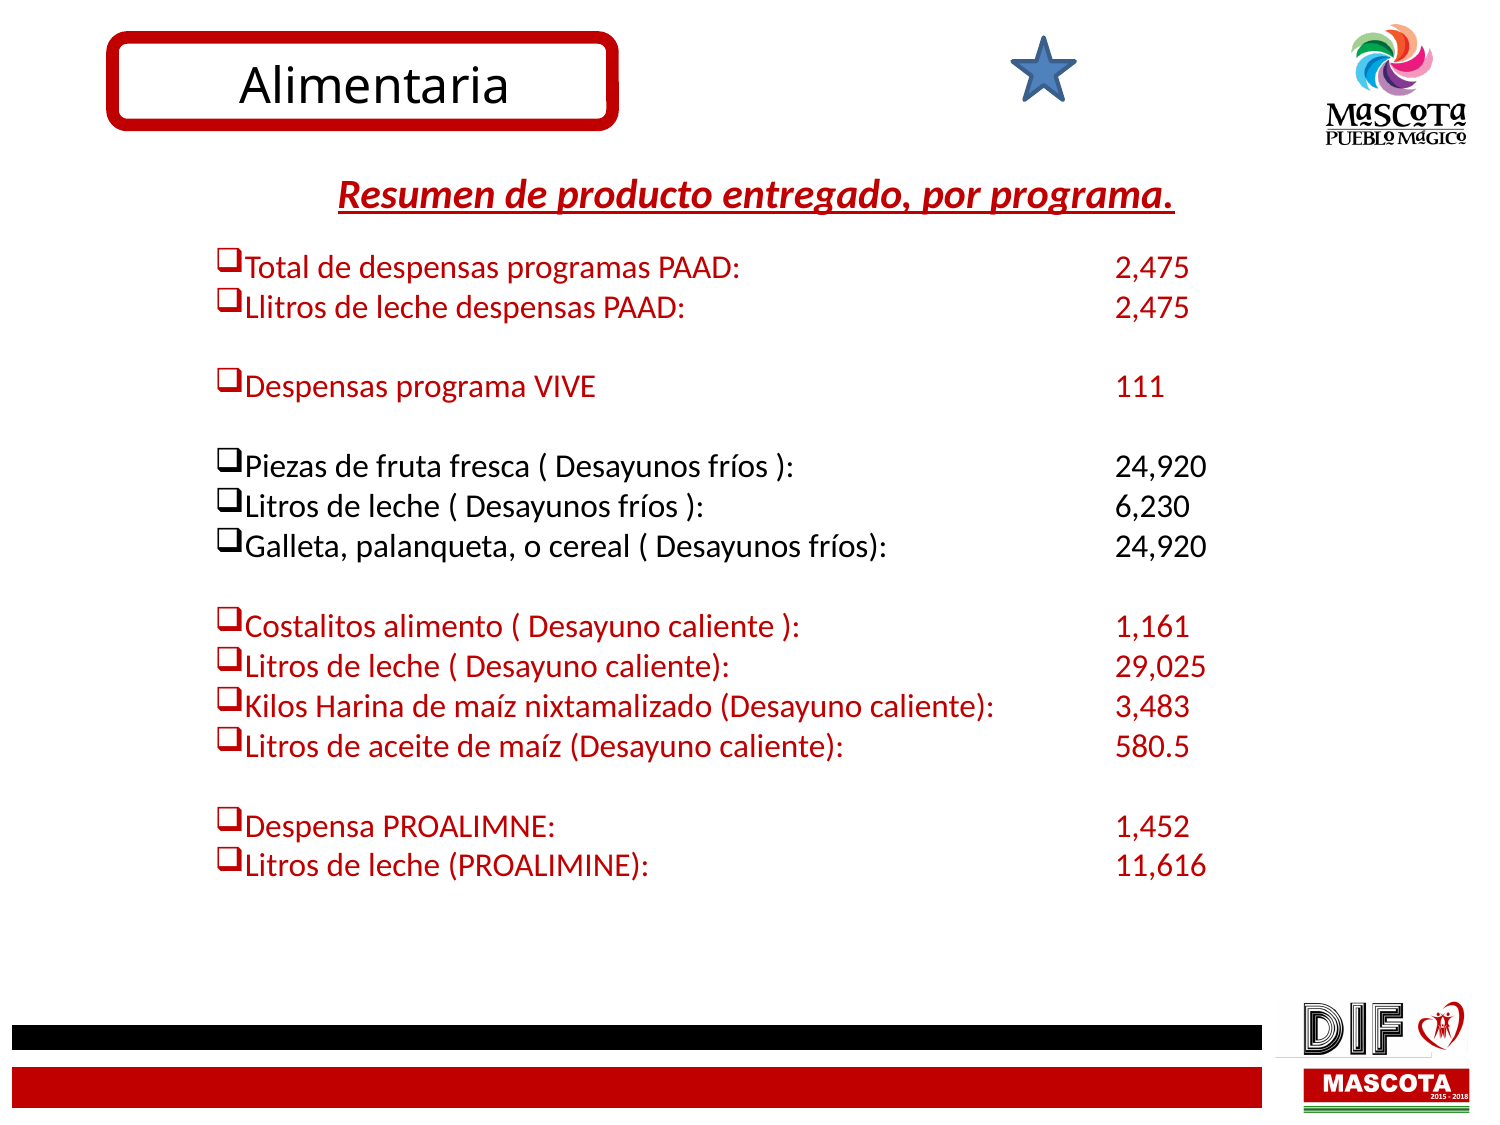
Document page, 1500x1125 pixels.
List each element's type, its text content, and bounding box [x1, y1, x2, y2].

text_box Resumen de producto entregado, por programa. [112, 159, 1400, 225]
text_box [112, 37, 626, 126]
picture [1324, 24, 1466, 146]
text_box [12, 999, 1473, 1113]
text_box [1010, 35, 1077, 102]
text_box Total de despensas programas PAAD: 2,475 Llitros de leche despensas PAAD: 2,475 Despensas programa VIVE 111 Piezas de fruta fresca ( Desayunos fríos ): 24,920 Litros de leche ( Desayunos fríos ): 6,230 Galleta, palanqueta, o cereal ( Desayunos fríos): 24,920 Costalitos alimento ( Desayuno caliente ): 1,161 Litros de leche ( Desayuno caliente): 29,025 Kilos Harina de maíz nixtamalizado (Desayuno caliente): 3,483 Litros de aceite de maíz (Desayuno caliente): 580.5 Despensa PROALIMNE: 1,452 Litros de leche (PROALIMINE): 11,616 [200, 237, 1275, 931]
